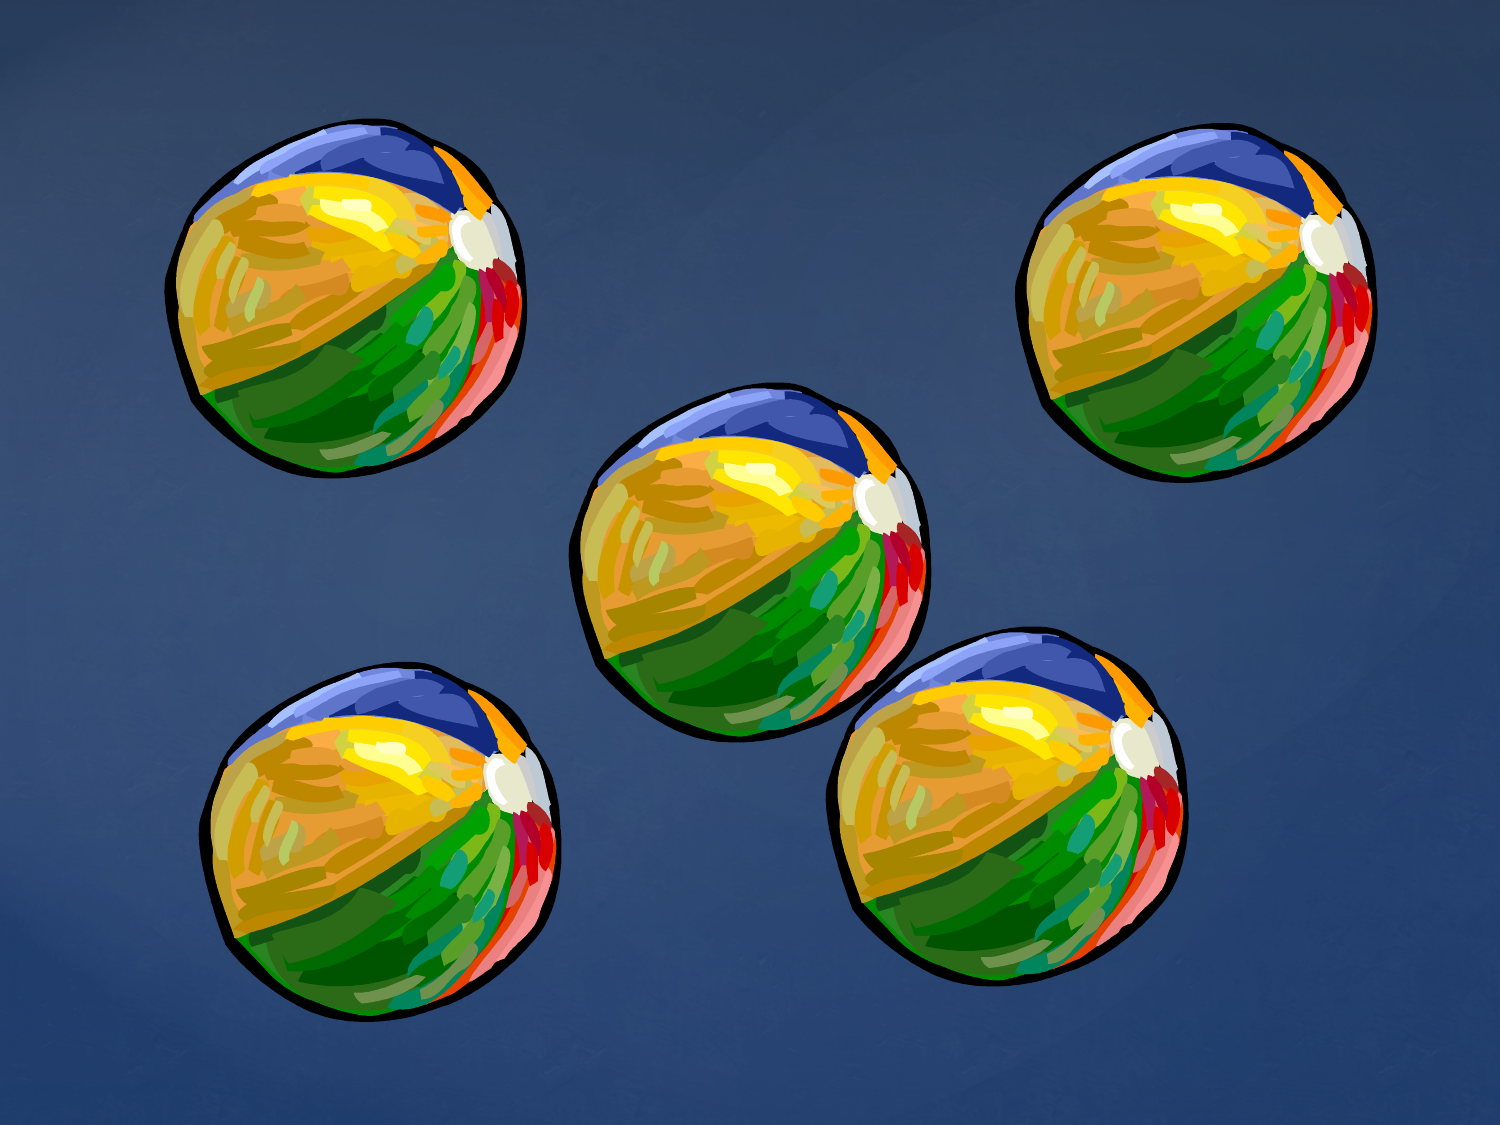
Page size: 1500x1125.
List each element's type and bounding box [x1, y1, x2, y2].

picture [158, 113, 533, 484]
picture [1009, 117, 1384, 489]
picture [193, 377, 1194, 1028]
